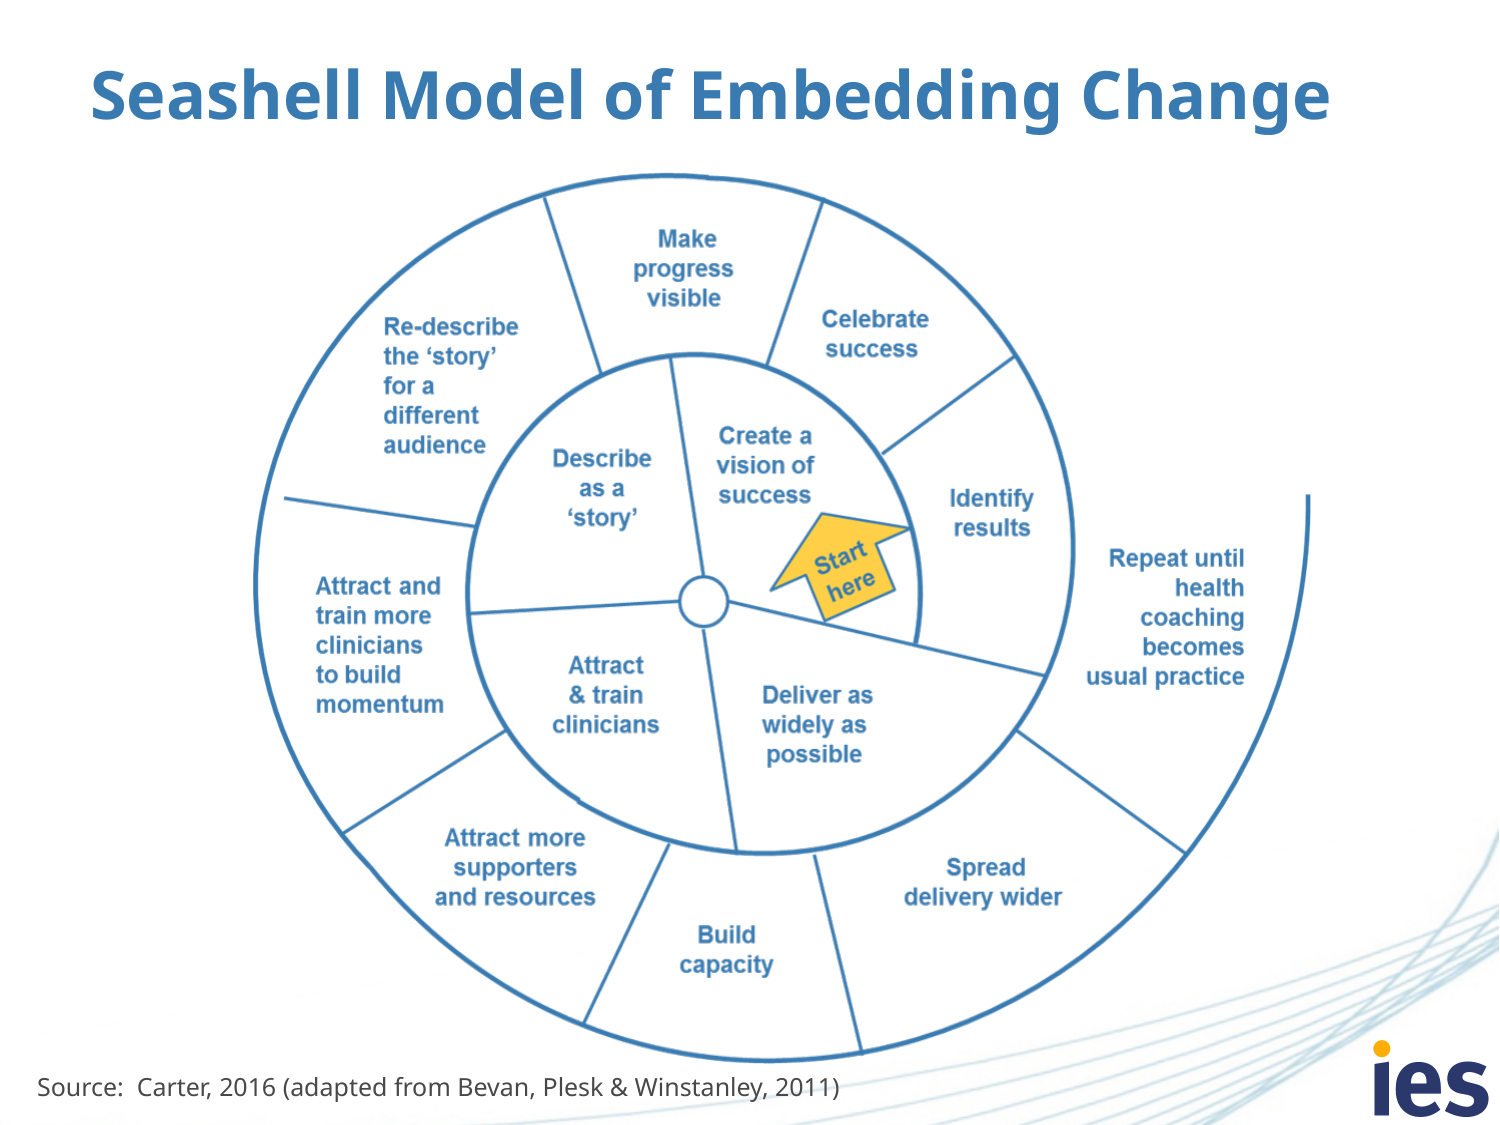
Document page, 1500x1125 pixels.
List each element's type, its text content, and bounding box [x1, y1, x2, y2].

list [253, 172, 1312, 1064]
title Seashell Model of Embedding Change [75, 45, 1425, 233]
text_box Source: Carter, 2016 (adapted from Bevan, Plesk & Winstanley, 2011) [22, 1063, 863, 1109]
picture [0, 815, 1499, 1125]
